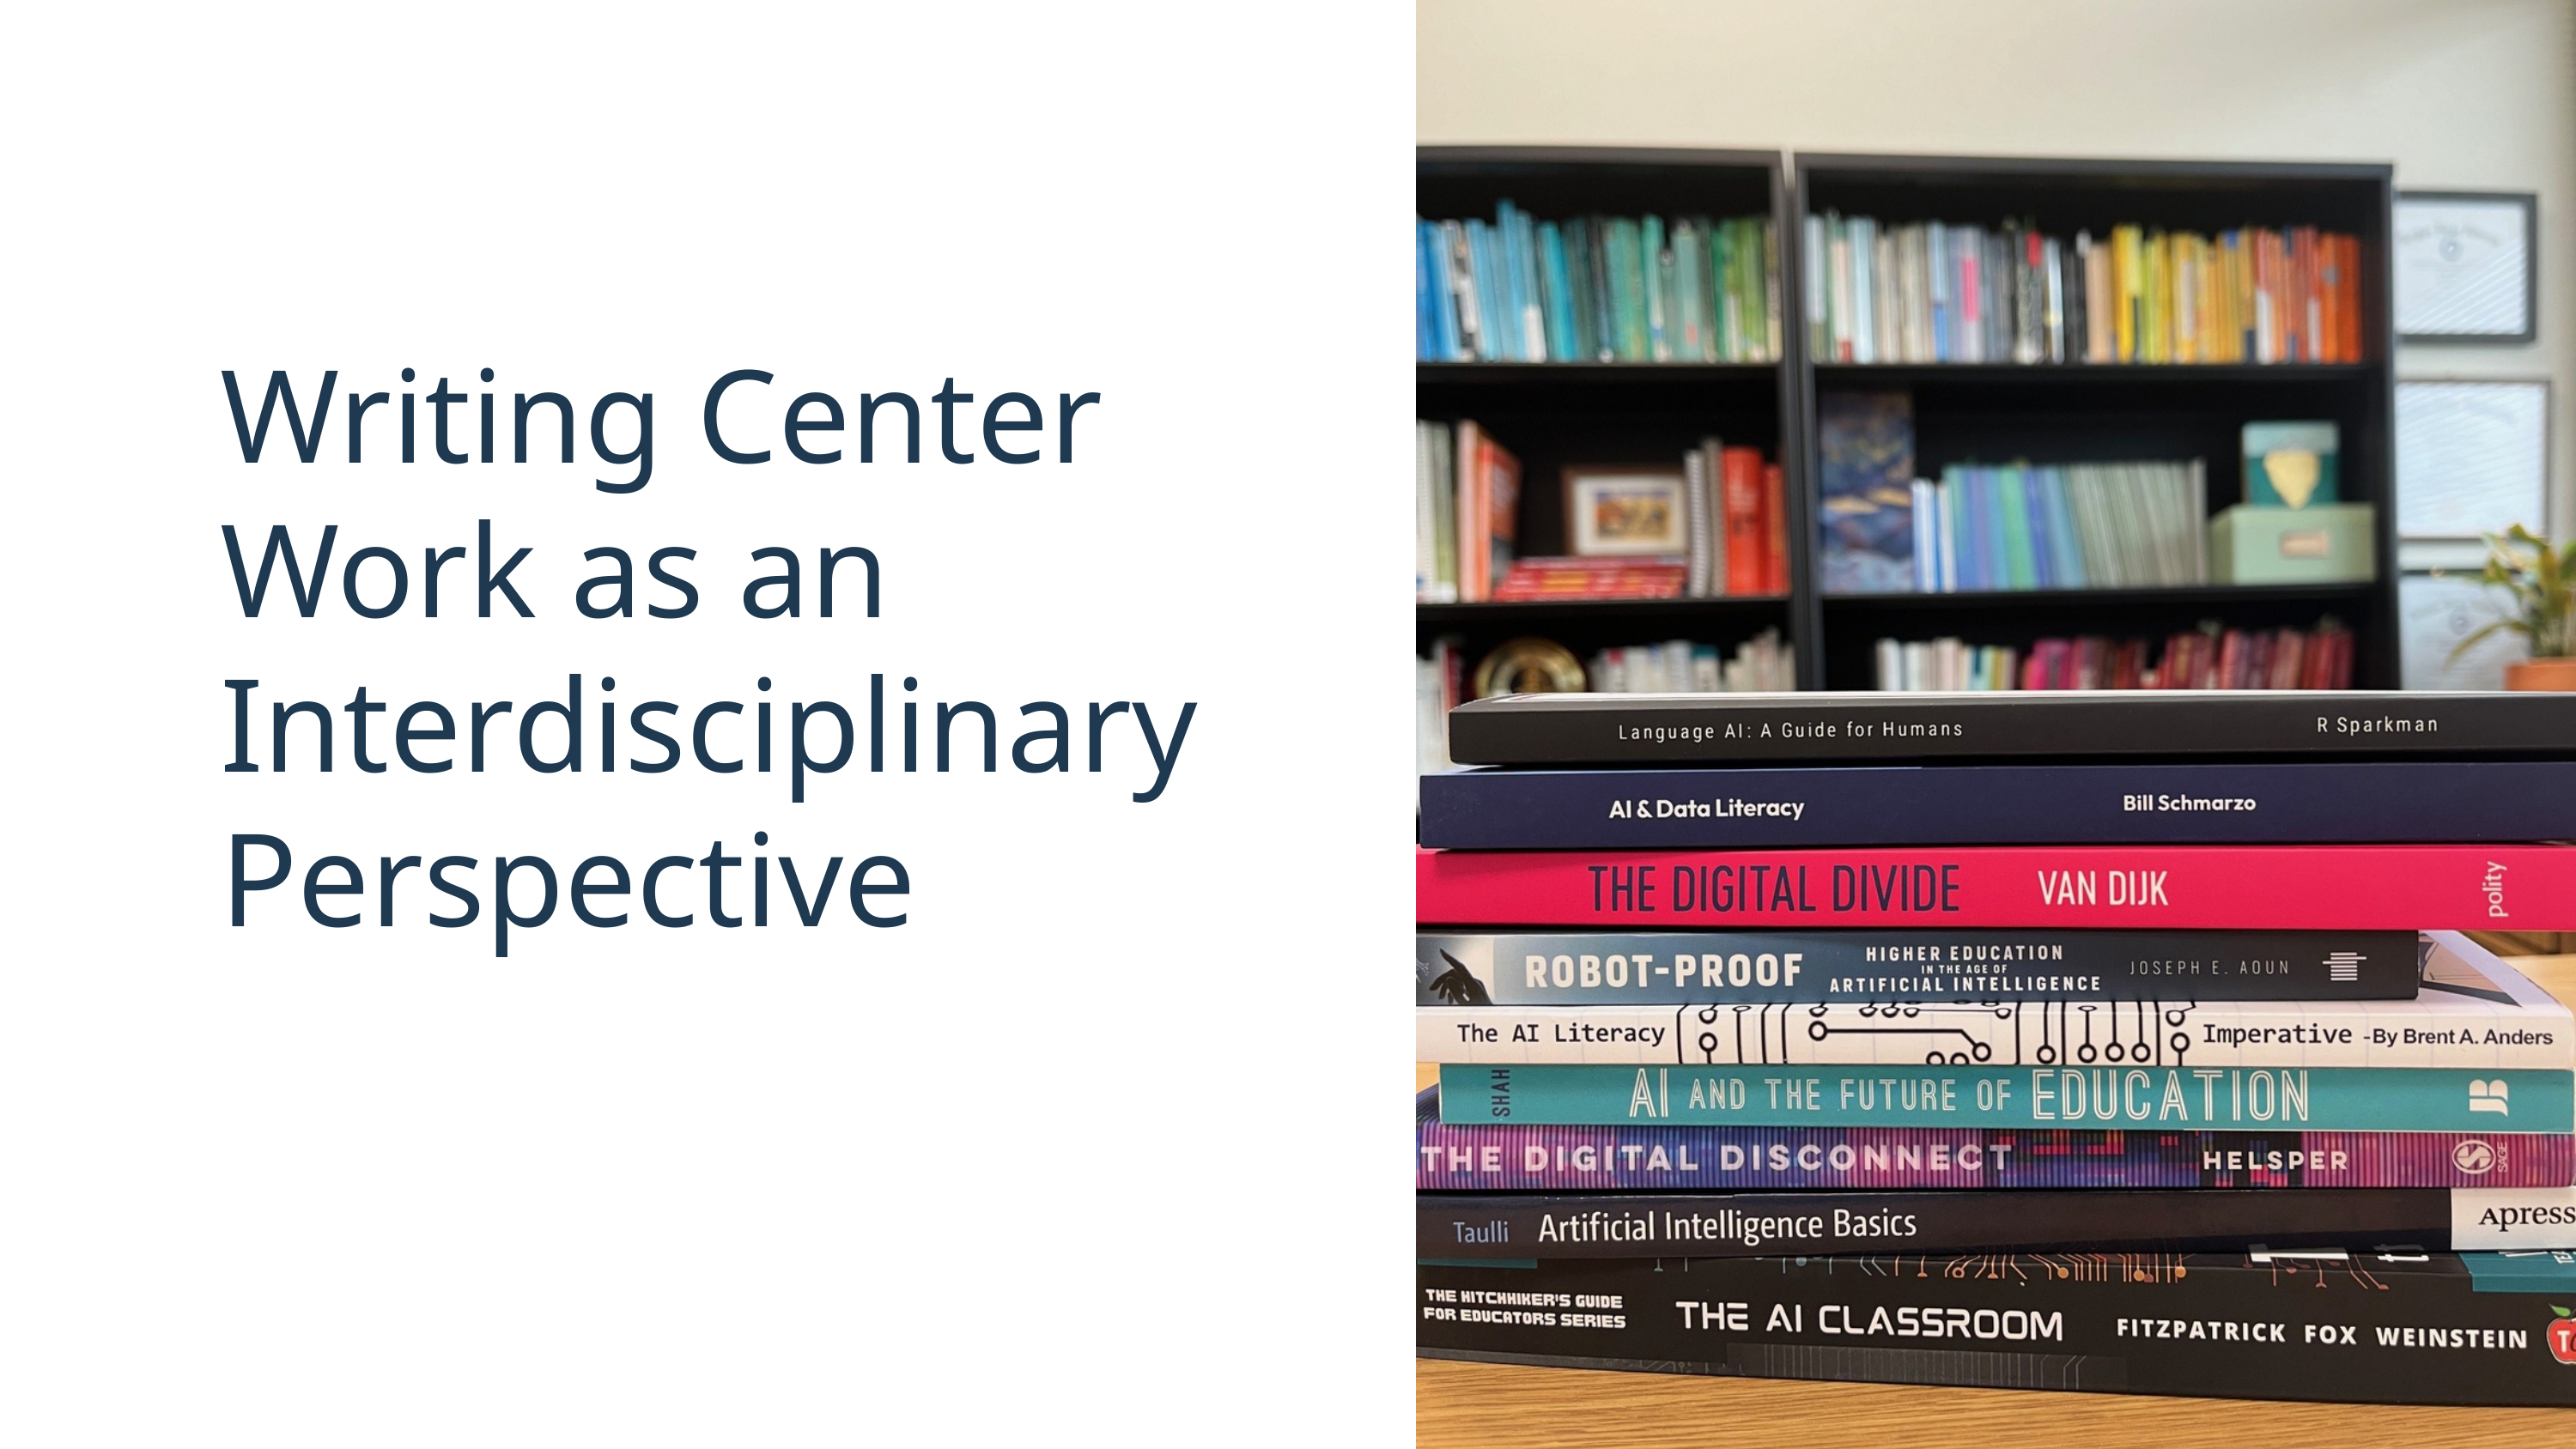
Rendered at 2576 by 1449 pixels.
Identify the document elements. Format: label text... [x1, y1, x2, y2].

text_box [1415, 0, 2576, 1449]
text_box Writing Center Work as an Interdisciplinary Perspective [220, 334, 1288, 953]
